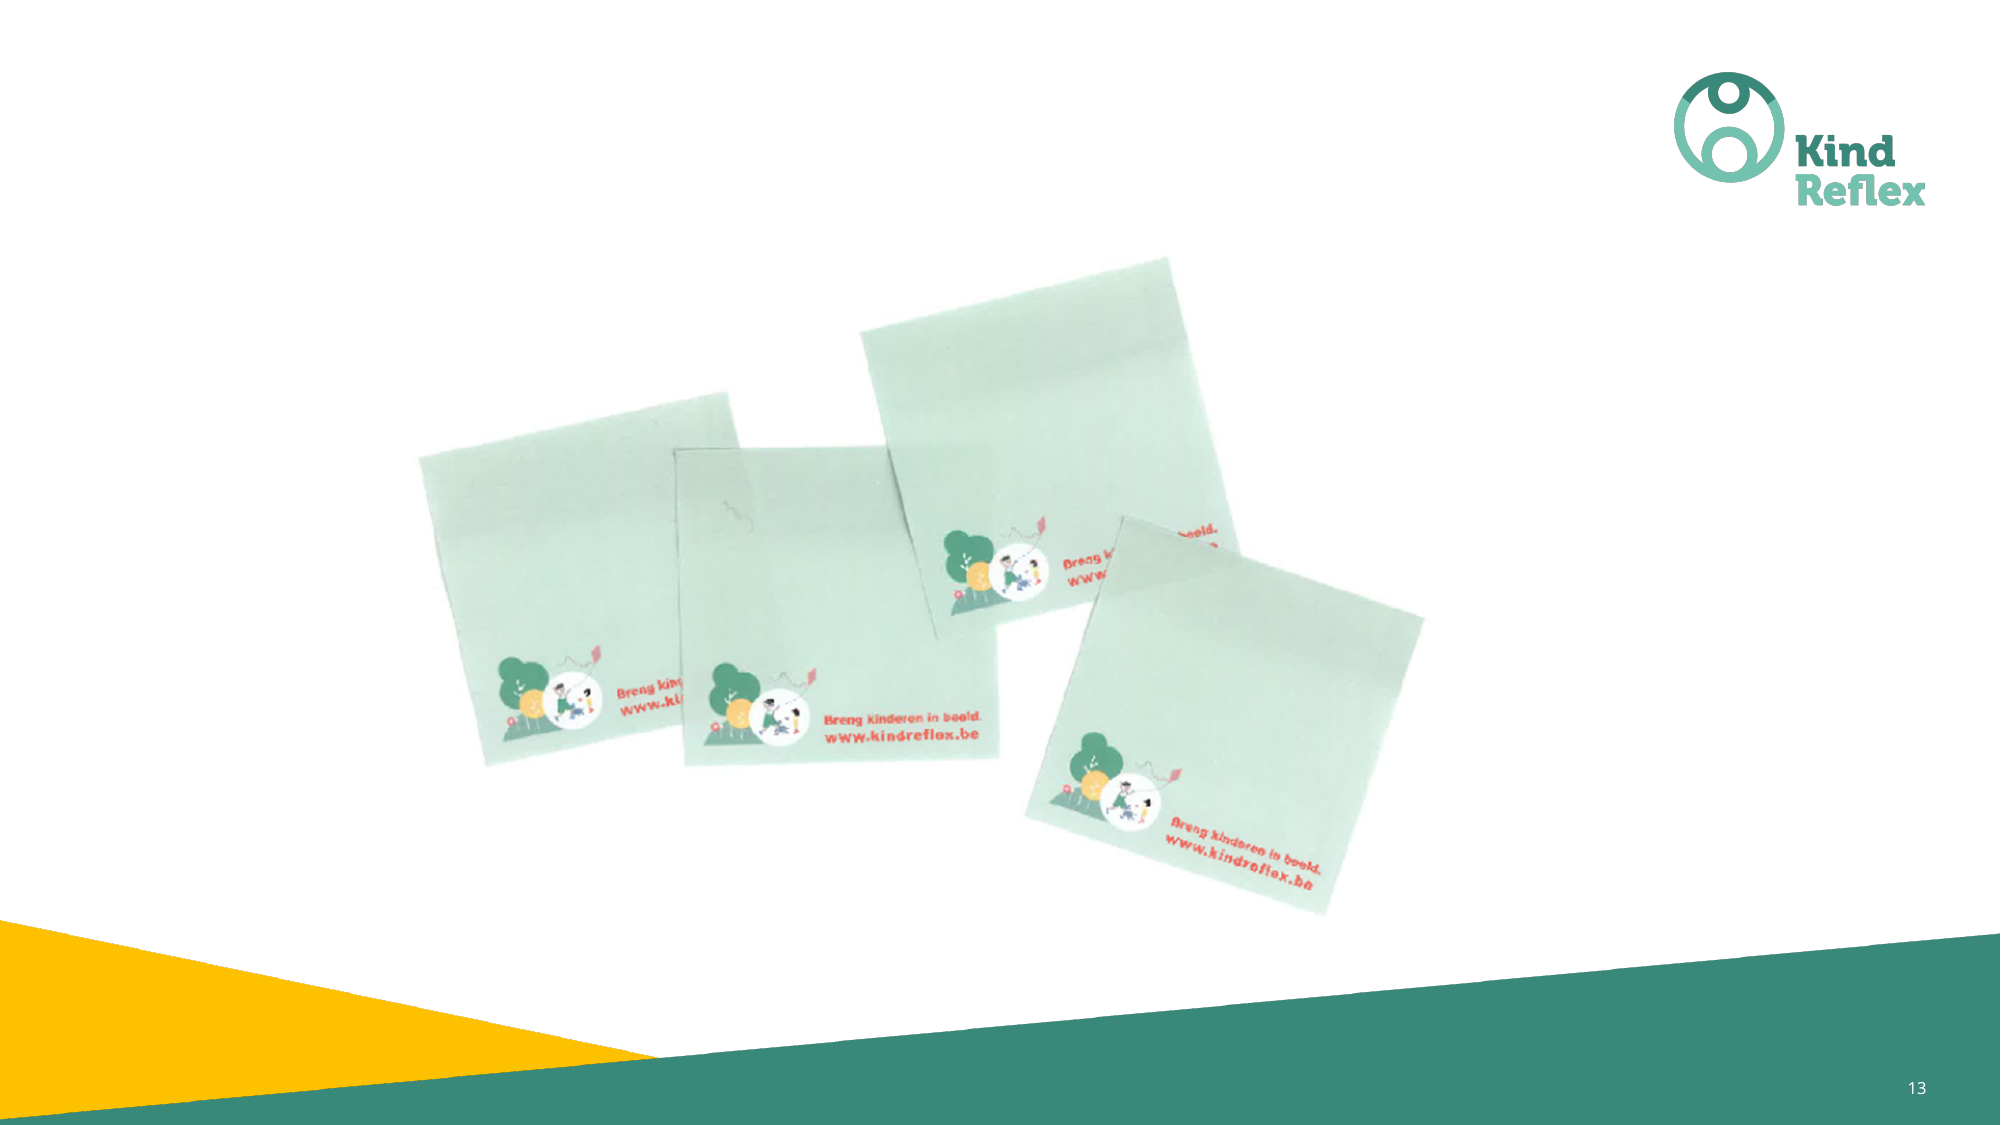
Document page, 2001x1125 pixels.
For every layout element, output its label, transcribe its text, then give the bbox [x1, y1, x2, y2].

picture [1674, 72, 1927, 206]
picture [0, 920, 2000, 1125]
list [407, 242, 1439, 934]
slide_number 13 [1872, 1077, 1927, 1125]
